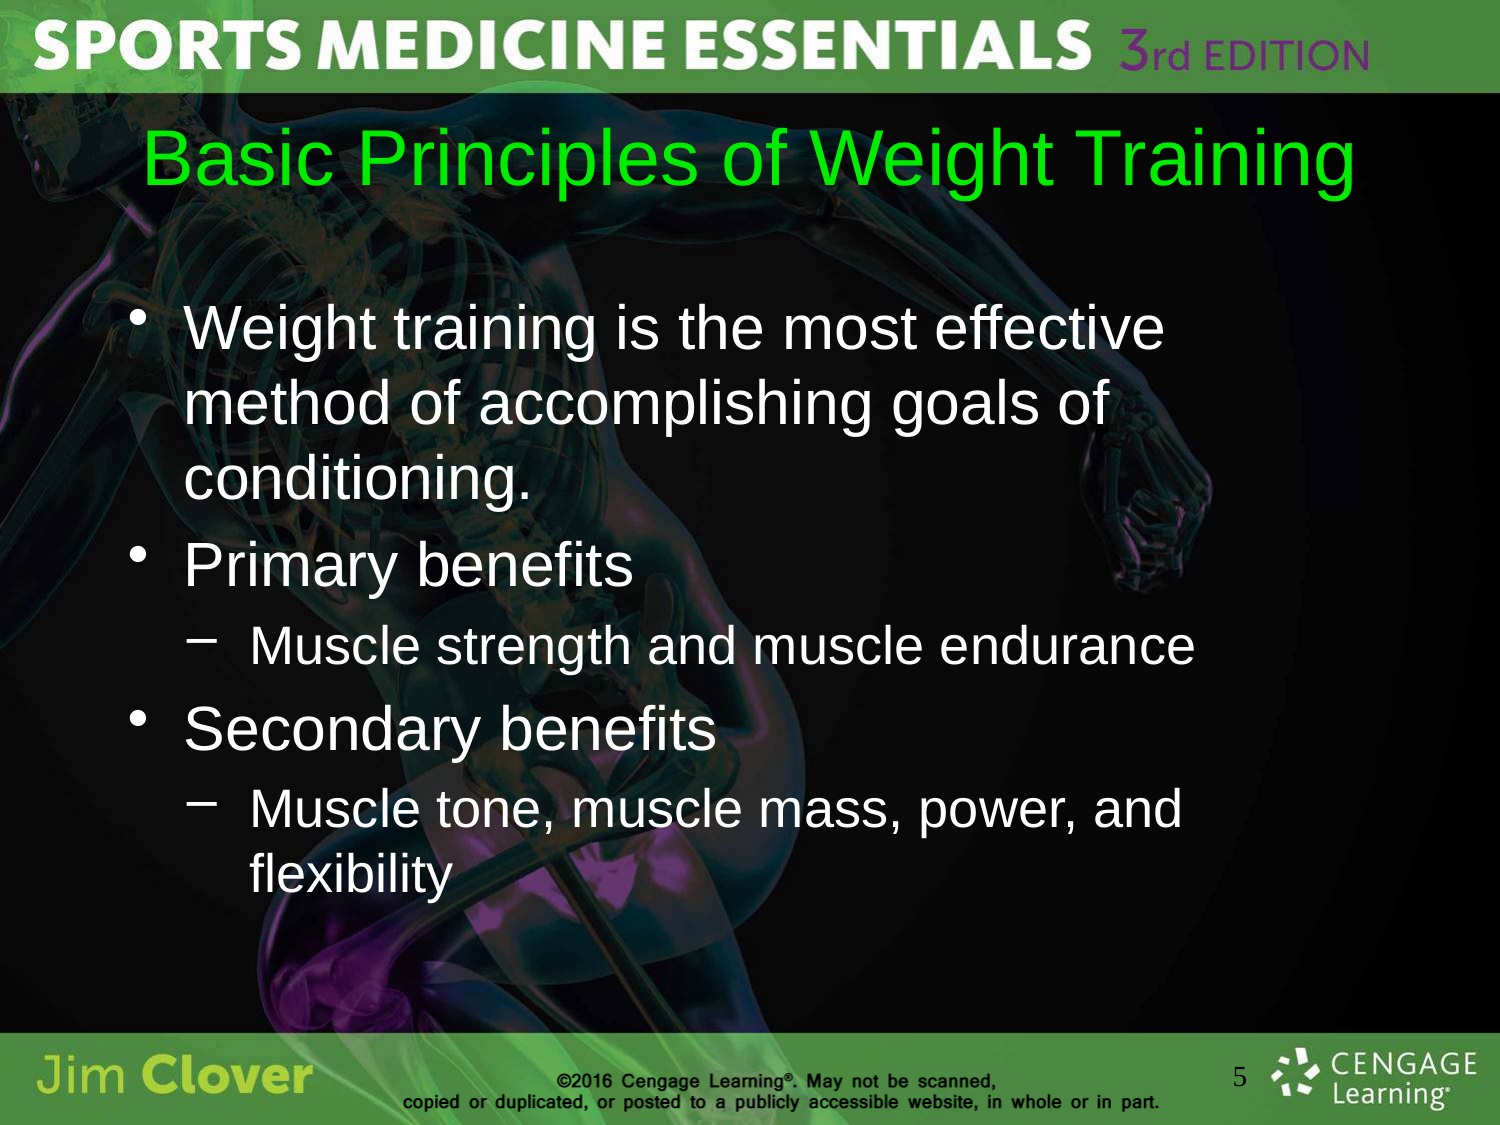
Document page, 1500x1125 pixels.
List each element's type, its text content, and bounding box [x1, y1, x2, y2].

list Weight training is the most effective method of accomplishing goals of conditioning. Primary benefits Muscle strength and muscle endurance Secondary benefits Muscle tone, muscle mass, power, and flexibility [112, 279, 1388, 968]
title Basic Principles of Weight Training [112, 106, 1388, 279]
picture [0, 0, 1500, 1125]
slide_number 5 [950, 1050, 1263, 1125]
